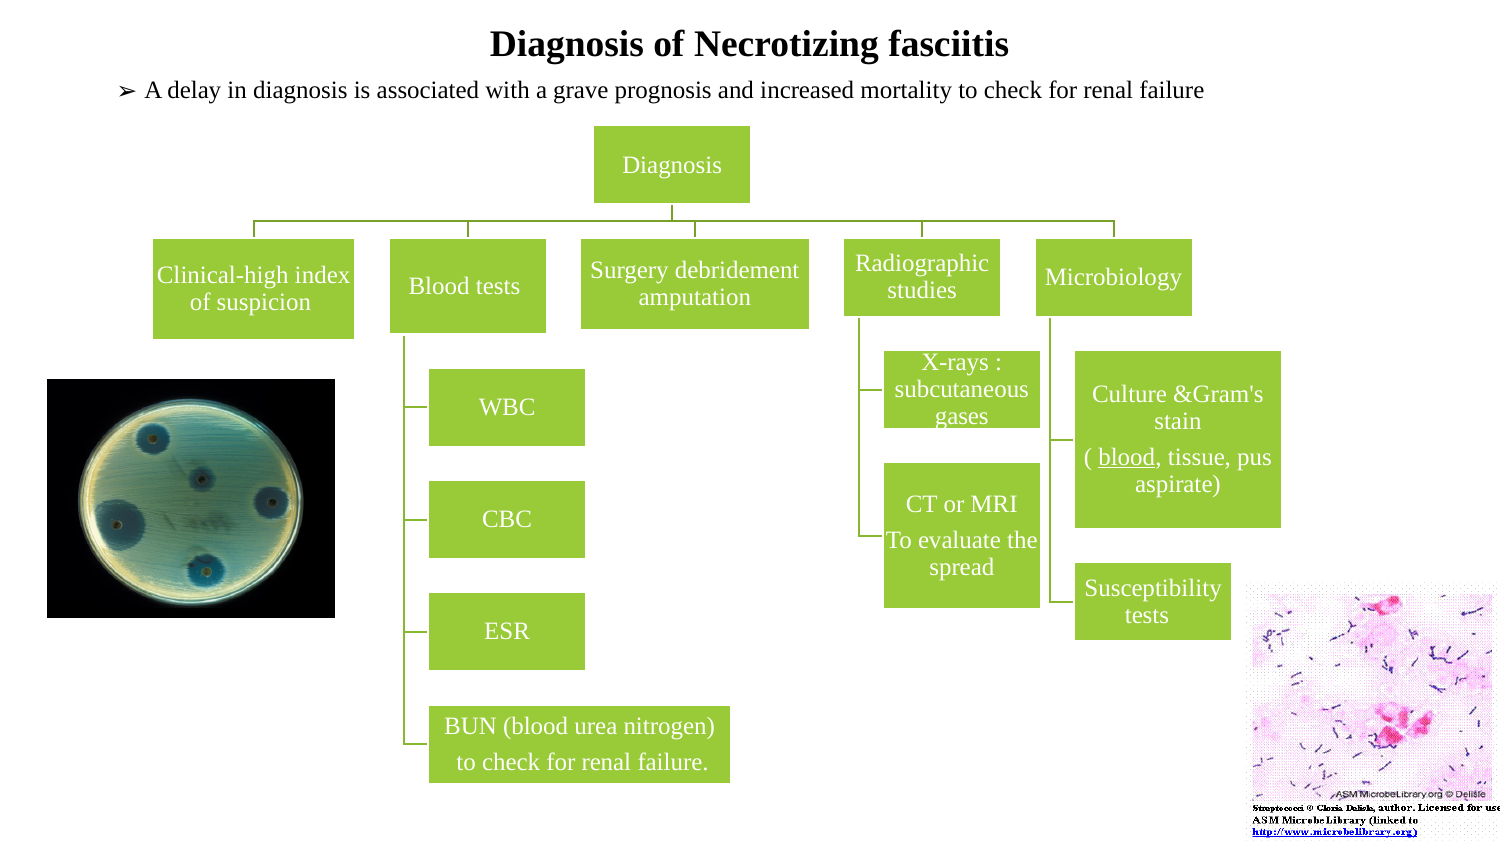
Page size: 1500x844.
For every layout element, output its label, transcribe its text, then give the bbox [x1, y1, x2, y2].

picture [47, 379, 335, 618]
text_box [151, 125, 1282, 784]
picture [1243, 579, 1500, 841]
list A delay in diagnosis is associated with a grave prognosis and increased mortality to check for renal failure [101, 69, 1322, 179]
title Diagnosis of Necrotizing fasciitis [103, 0, 1397, 126]
